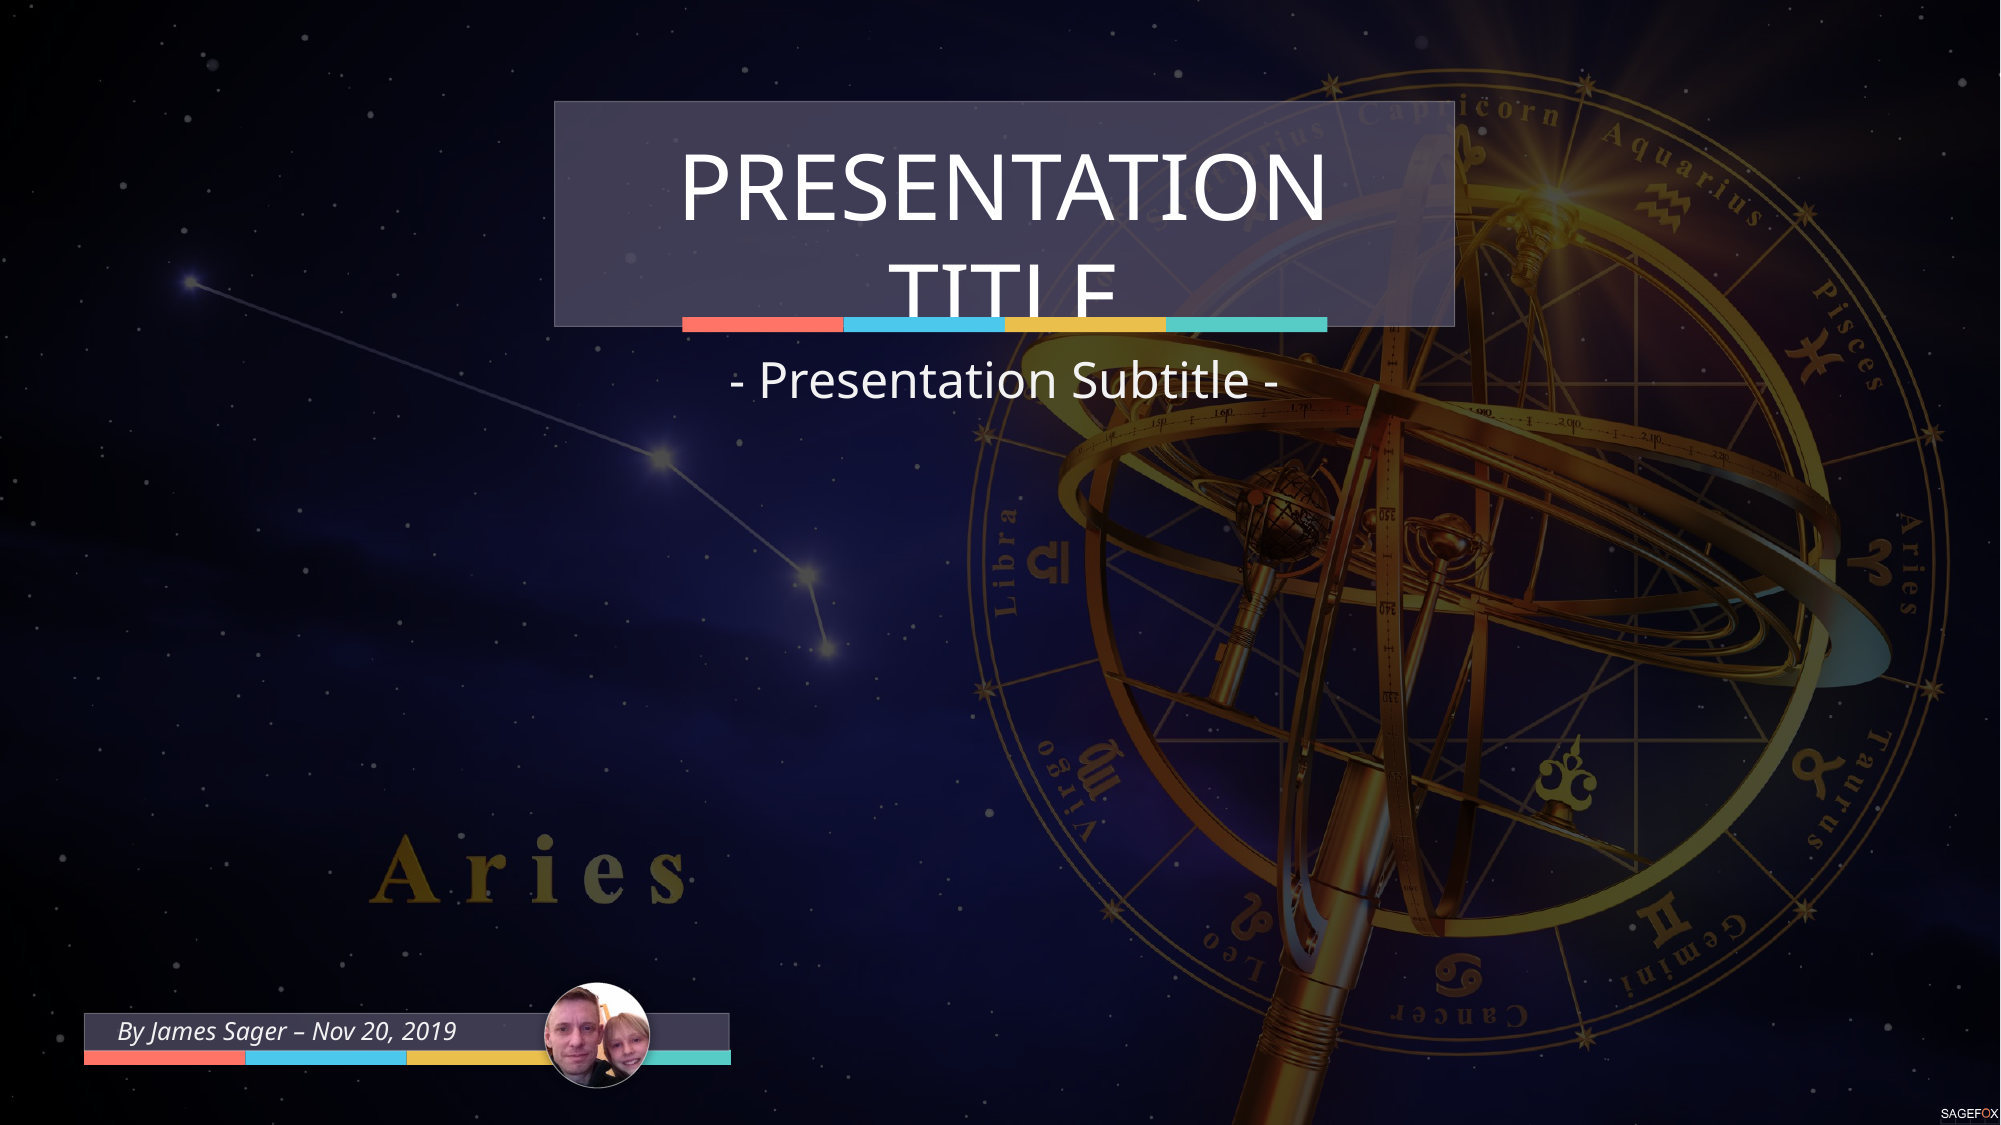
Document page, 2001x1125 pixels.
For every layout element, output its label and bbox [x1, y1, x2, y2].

text_box [554, 101, 1455, 333]
picture [0, 0, 2001, 1125]
text_box [84, 982, 731, 1088]
